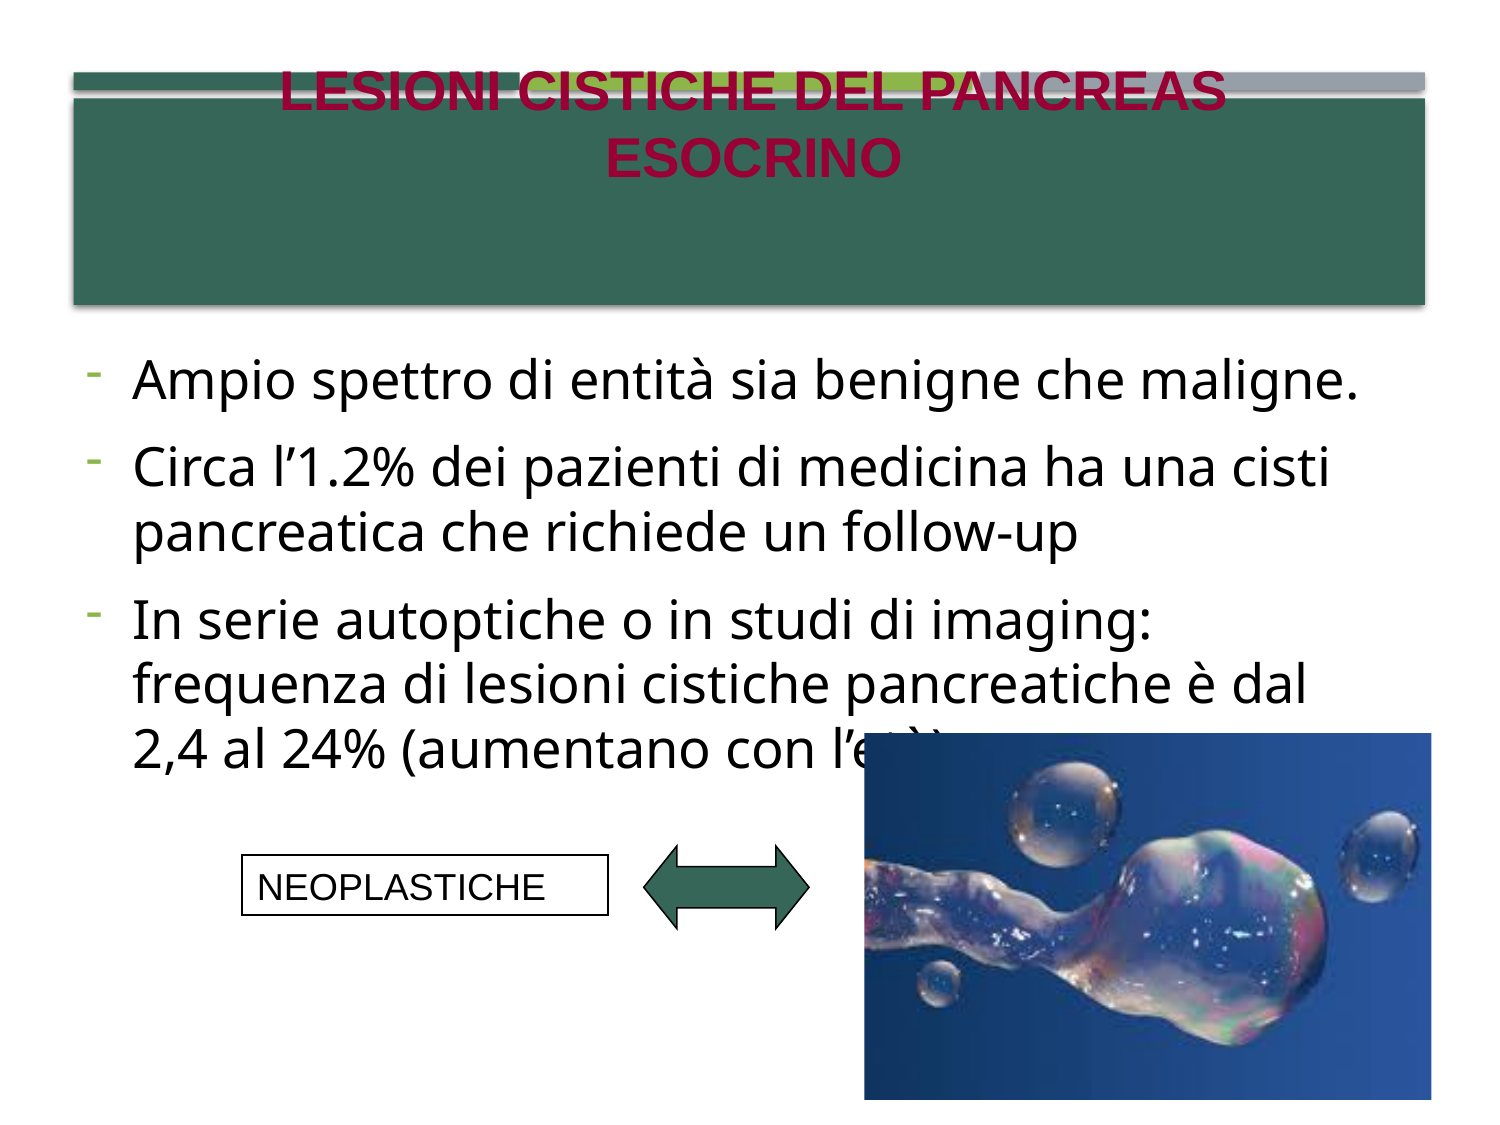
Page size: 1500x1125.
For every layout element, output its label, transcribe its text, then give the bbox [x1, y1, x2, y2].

text_box [643, 846, 810, 929]
title LESIONI CISTICHE DEL PANCREAS ESOCRINO [135, 47, 1373, 197]
picture [863, 733, 1433, 1101]
text_box NEOPLASTICHE [242, 855, 609, 915]
list Ampio spettro di entità sia benigne che maligne. Circa l’1.2% dei pazienti di medicina ha una cisti pancreatica che richiede un follow-up In serie autoptiche o in studi di imaging: frequenza di lesioni cistiche pancreatiche è dal 2,4 al 24% (aumentano con l’età) [70, 314, 1382, 811]
